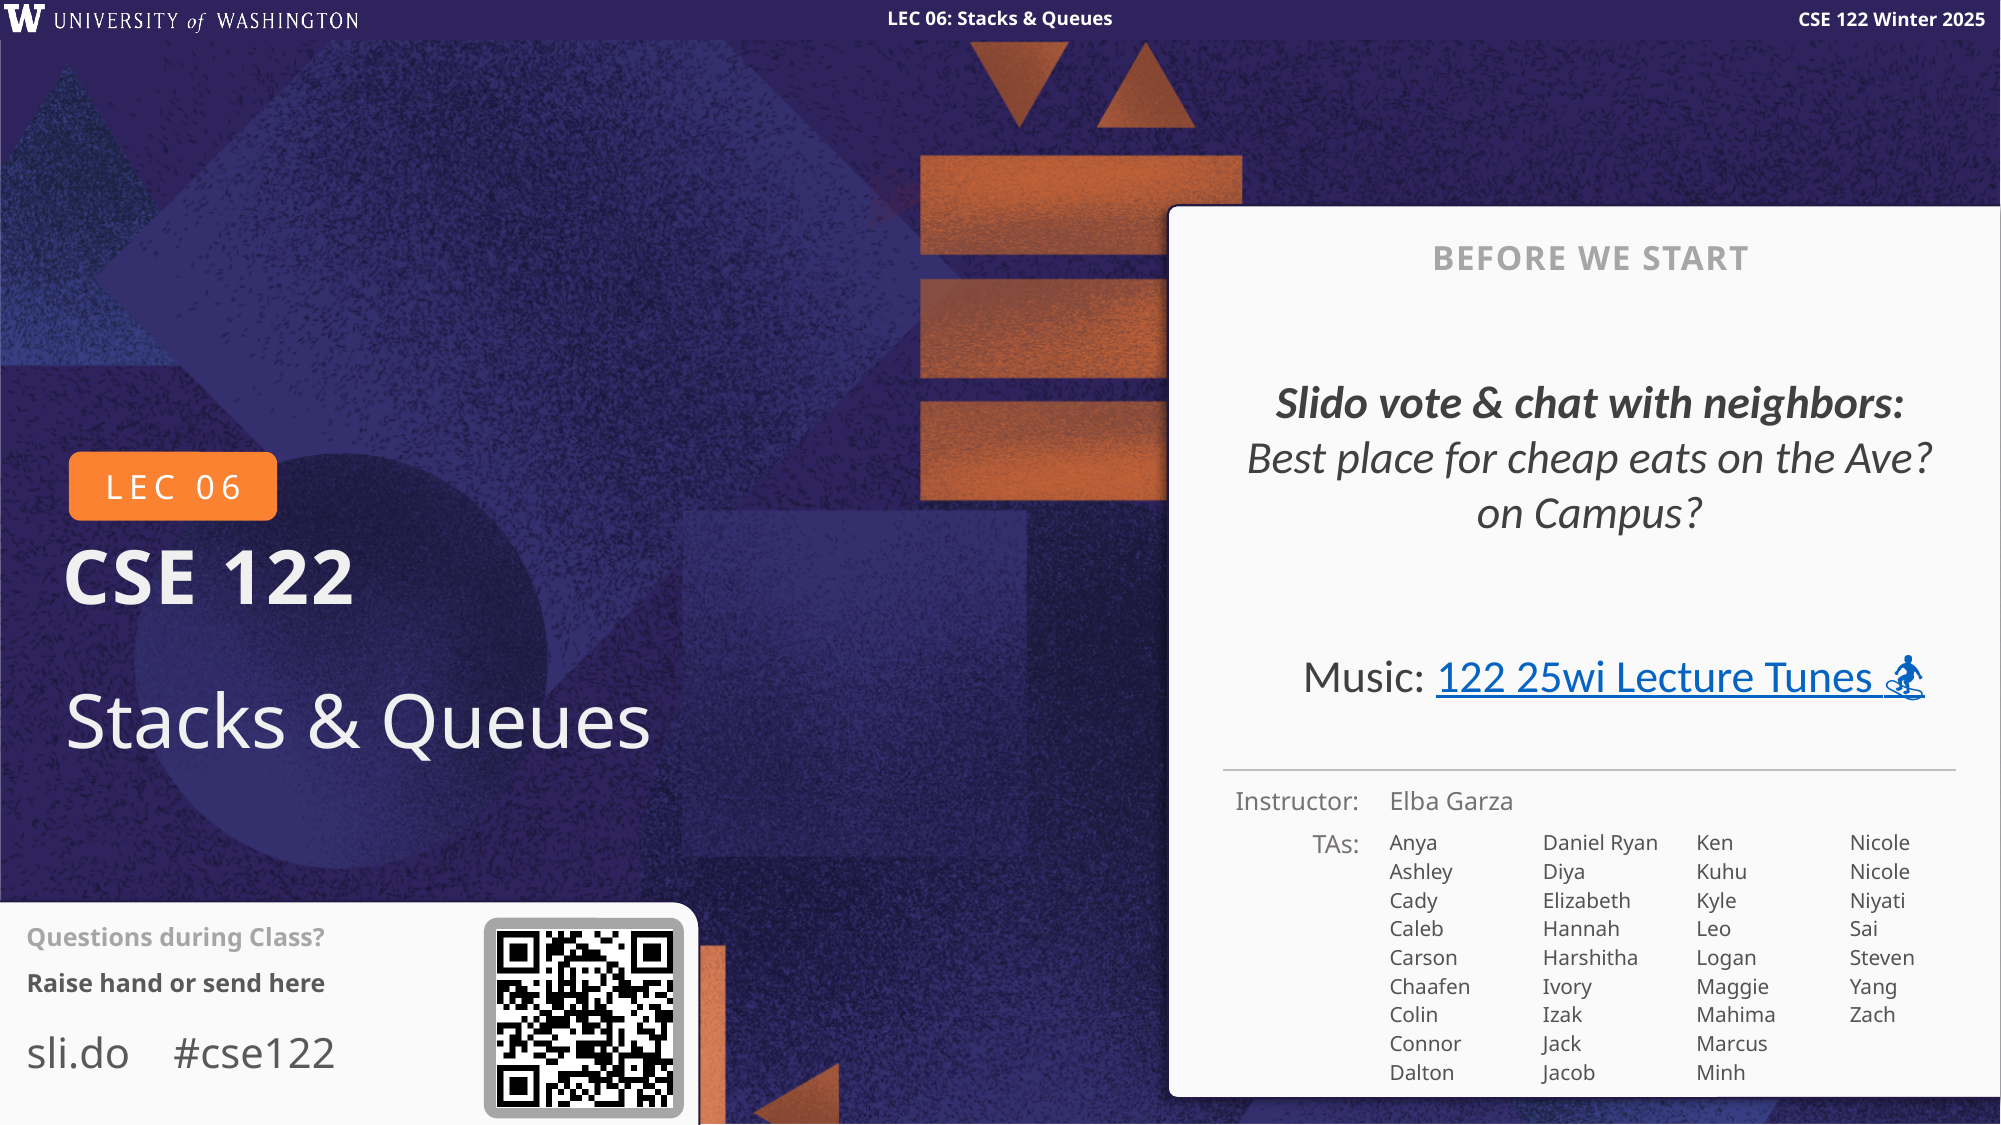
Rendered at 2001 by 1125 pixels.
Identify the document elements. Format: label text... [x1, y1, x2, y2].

text_box Slido vote & chat with neighbors: Best place for cheap eats on the Ave? on Campus? [1223, 365, 1958, 545]
picture [0, 40, 2001, 1125]
picture [497, 931, 673, 1107]
title Stacks & Queues [50, 676, 1132, 998]
text_box BEFORE WE START [1210, 230, 1971, 285]
text_box Music: 122 25wi Lecture Tunes 🏂 [1276, 639, 1952, 709]
picture [4, 4, 358, 33]
